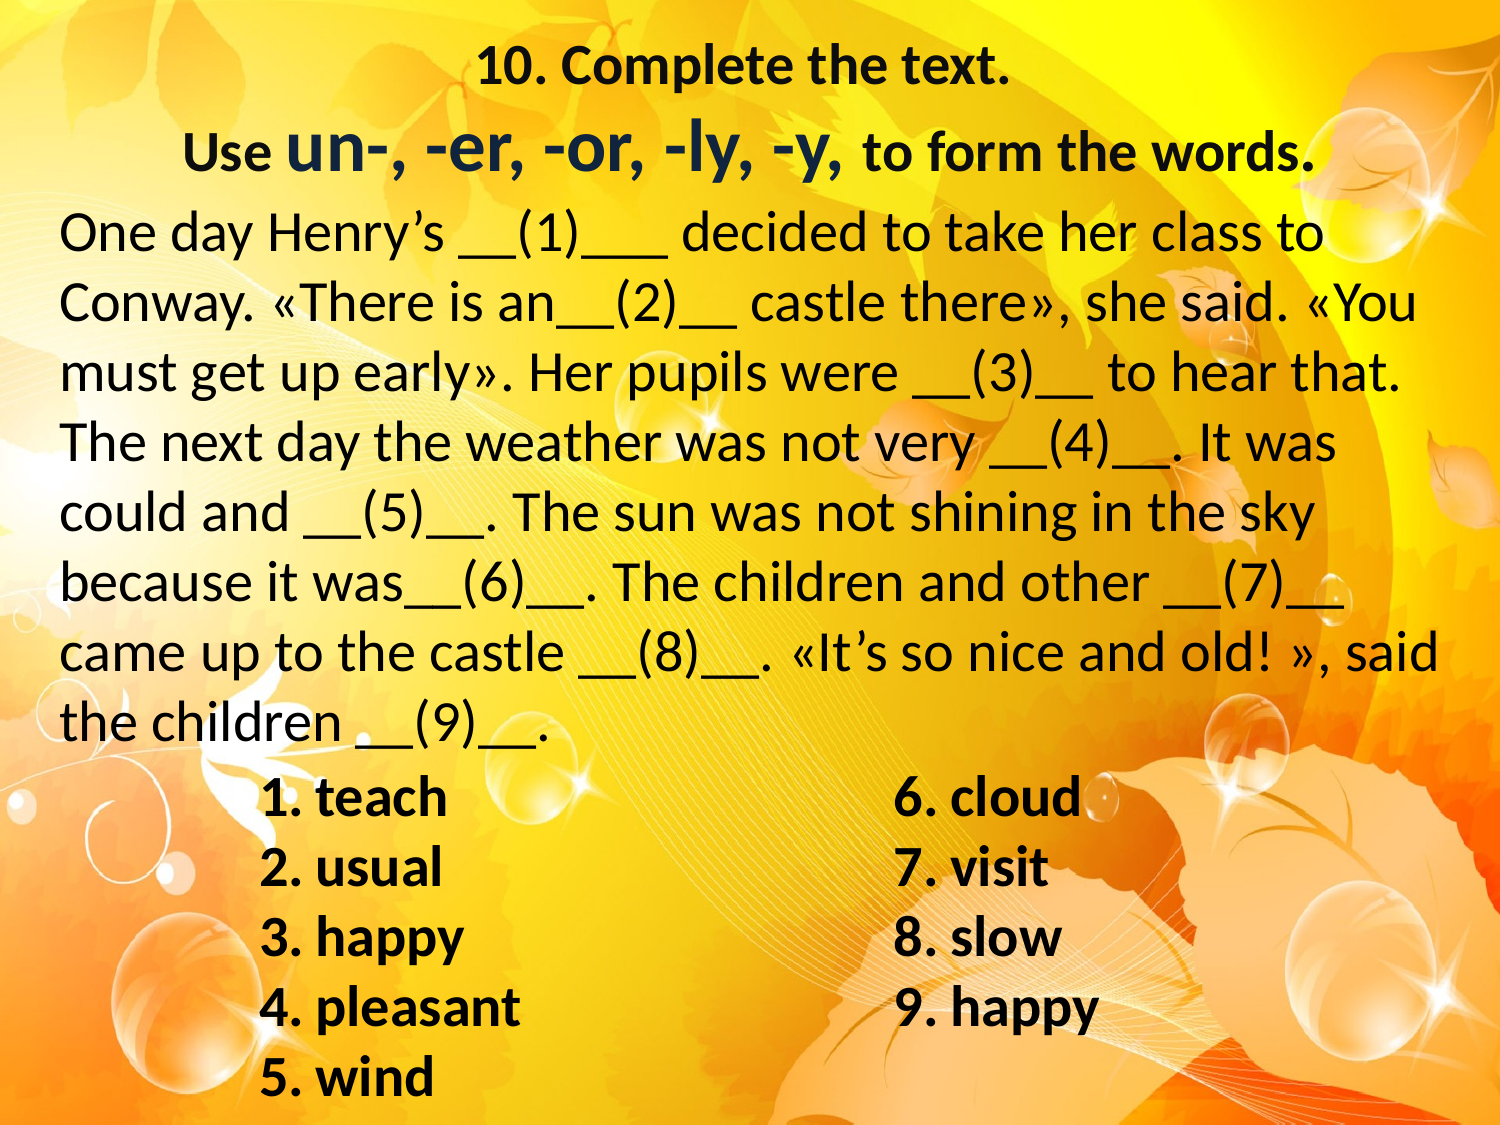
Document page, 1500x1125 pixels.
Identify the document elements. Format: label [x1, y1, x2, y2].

list [0, 0, 1500, 1125]
